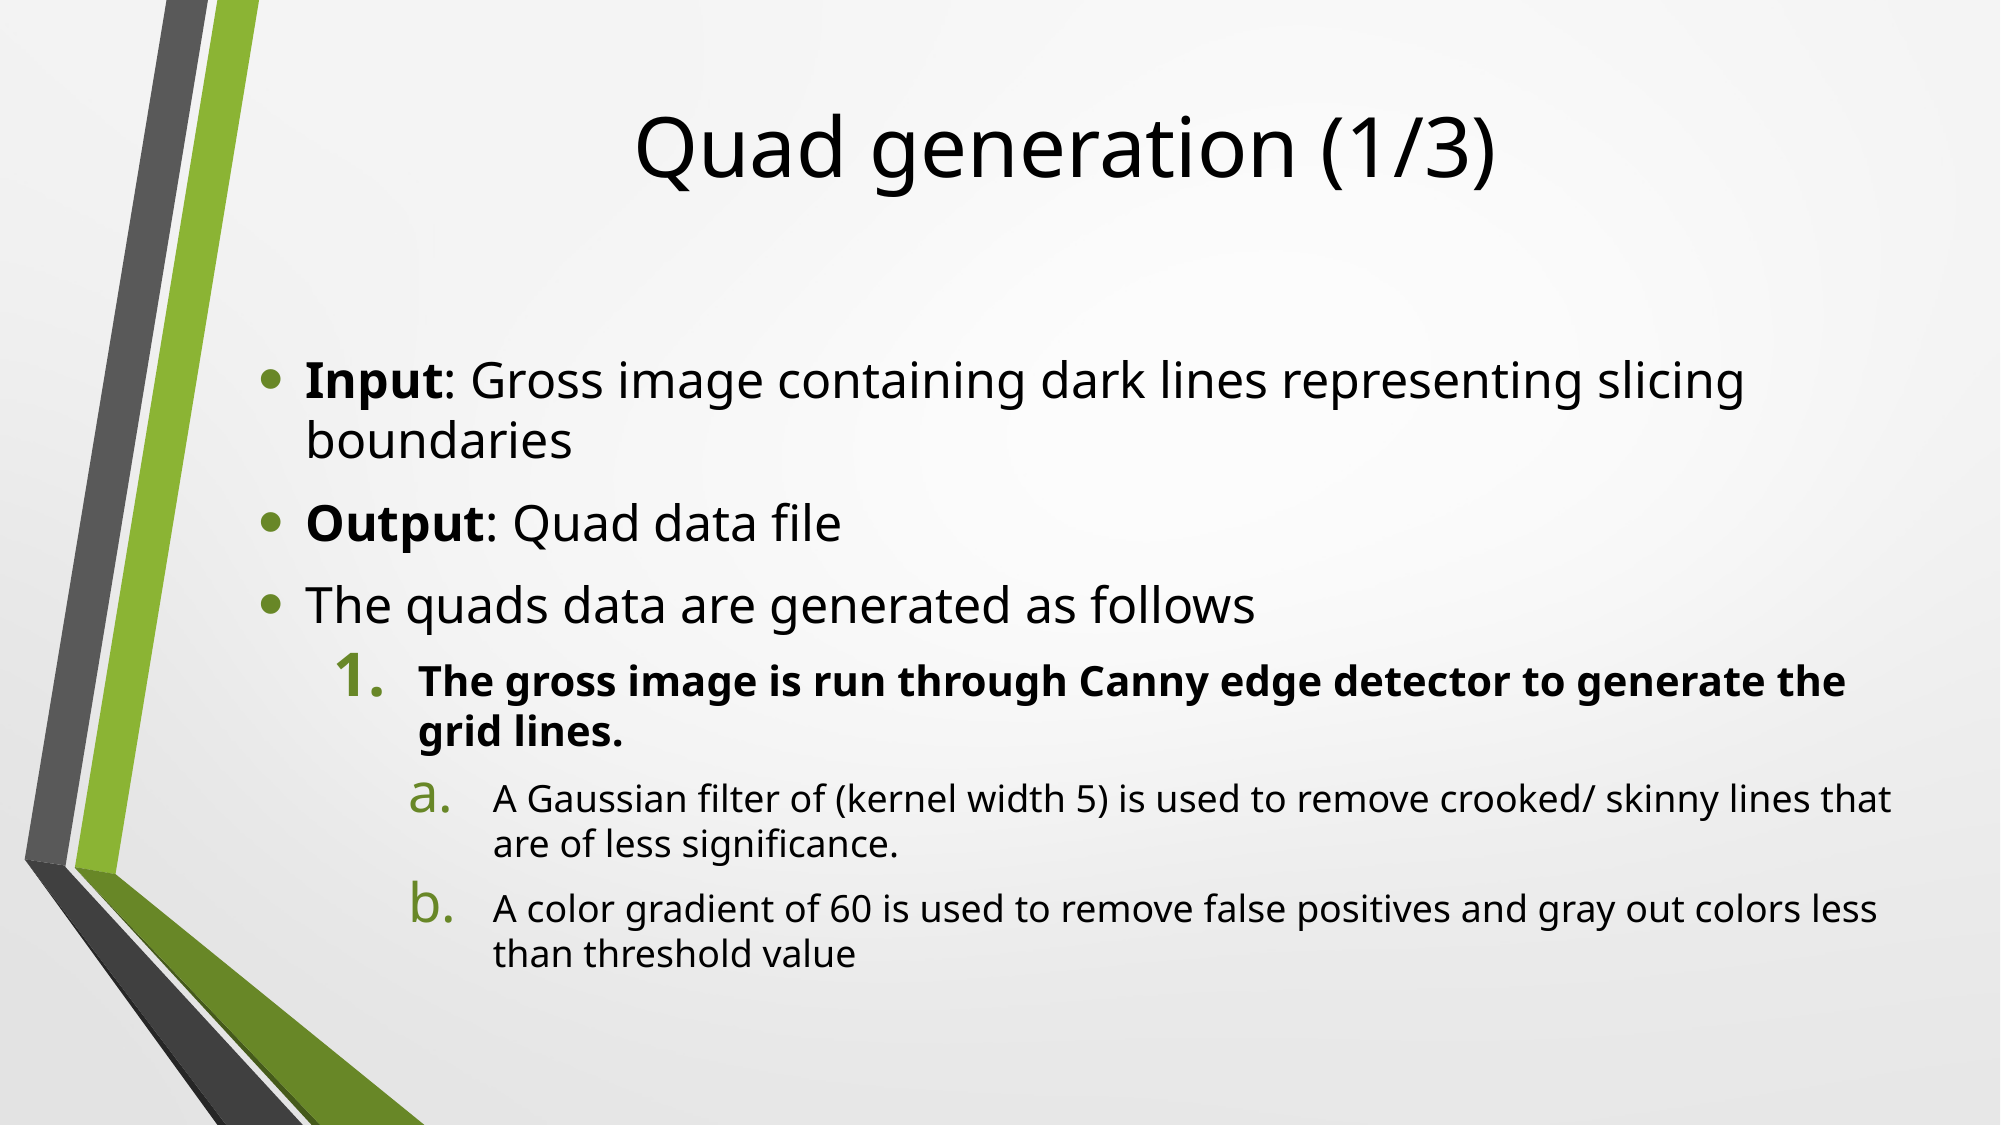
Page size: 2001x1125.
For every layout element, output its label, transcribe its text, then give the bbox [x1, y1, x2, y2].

title Quad generation (1/3) [243, 0, 1887, 288]
list Input: Gross image containing dark lines representing slicing boundaries Output: Quad data file The quads data are generated as follows The gross image is run through Canny edge detector to generate the grid lines. A Gaussian filter of (kernel width 5) is used to remove crooked/ skinny lines that are of less significance. A color gradient of 60 is used to remove false positives and gray out colors less than threshold value [243, 341, 1948, 1125]
